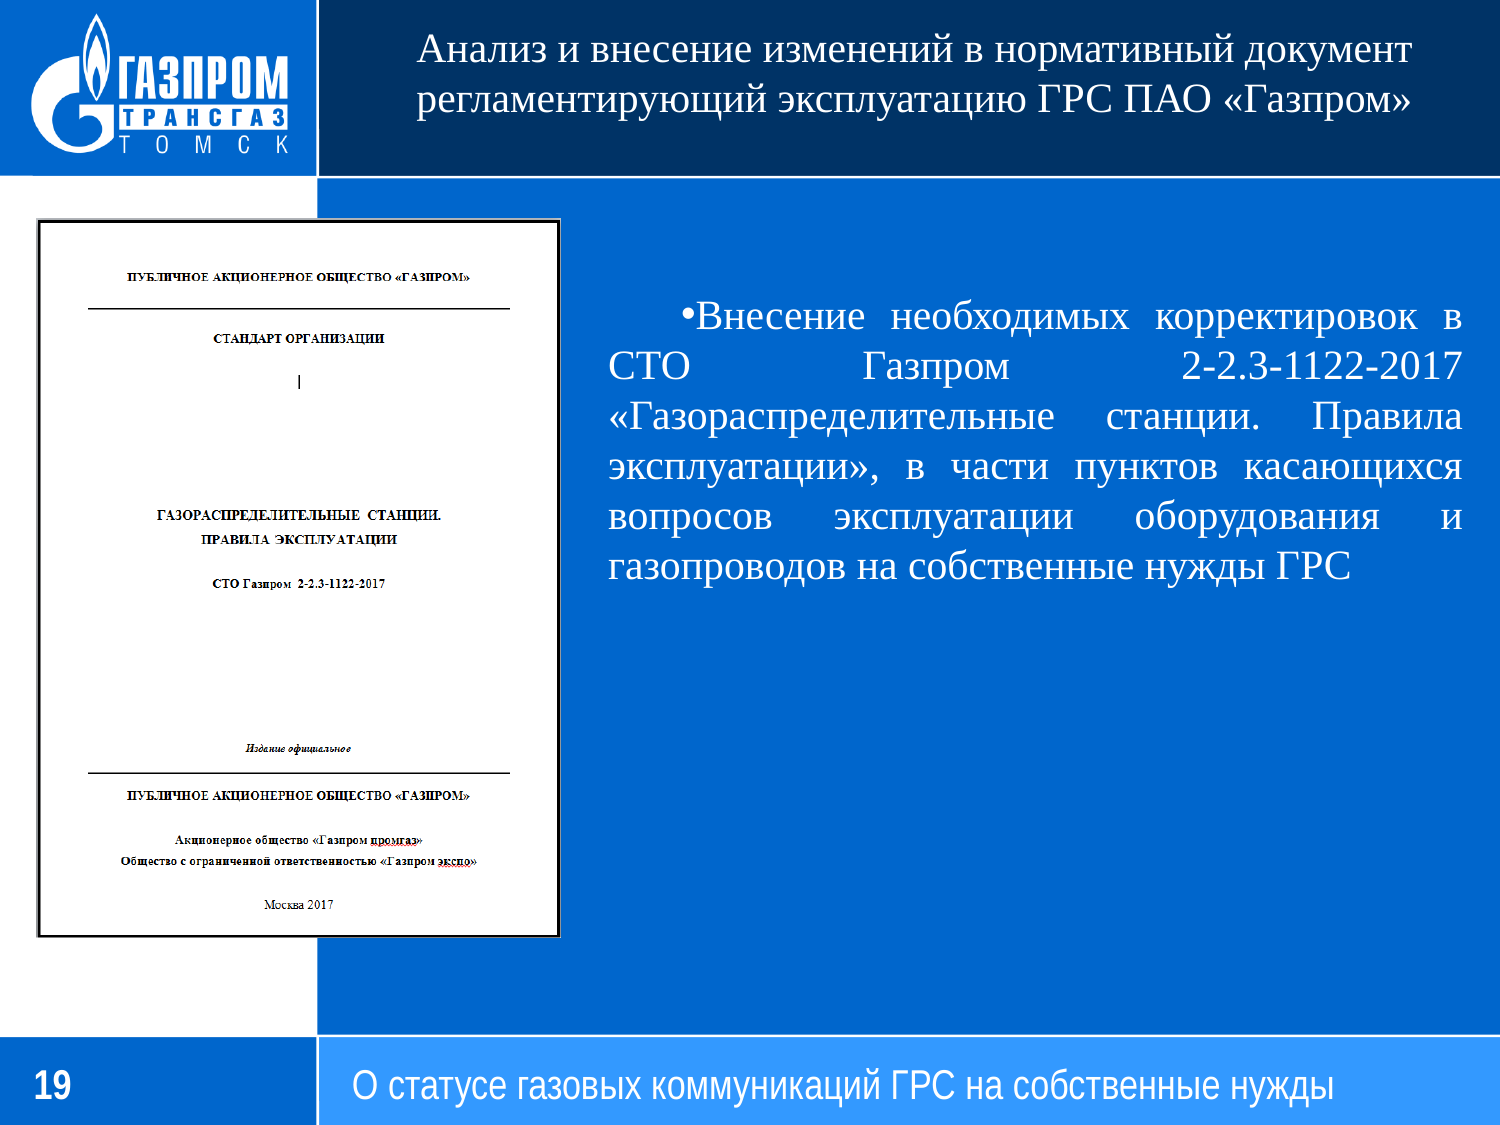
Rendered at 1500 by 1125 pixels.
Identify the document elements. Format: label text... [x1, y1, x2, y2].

picture [35, 218, 561, 938]
text_box Внесение необходимых корректировок в СТО Газпром 2-2.3-1122-2017 «Газораспределительные станции. Правила эксплуатации», в части пунктов касающихся вопросов эксплуатации оборудования и газопроводов на собственные нужды ГРС [593, 280, 1478, 596]
slide_number 19 [33, 1043, 278, 1122]
text_box Анализ и внесение изменений в нормативный документ регламентирующий эксплуатацию ГРС ПАО «Газпром» [345, 13, 1484, 128]
picture [23, 5, 295, 160]
footer О статусе газовых коммуникаций ГРС на собственные нужды [351, 1043, 1463, 1122]
